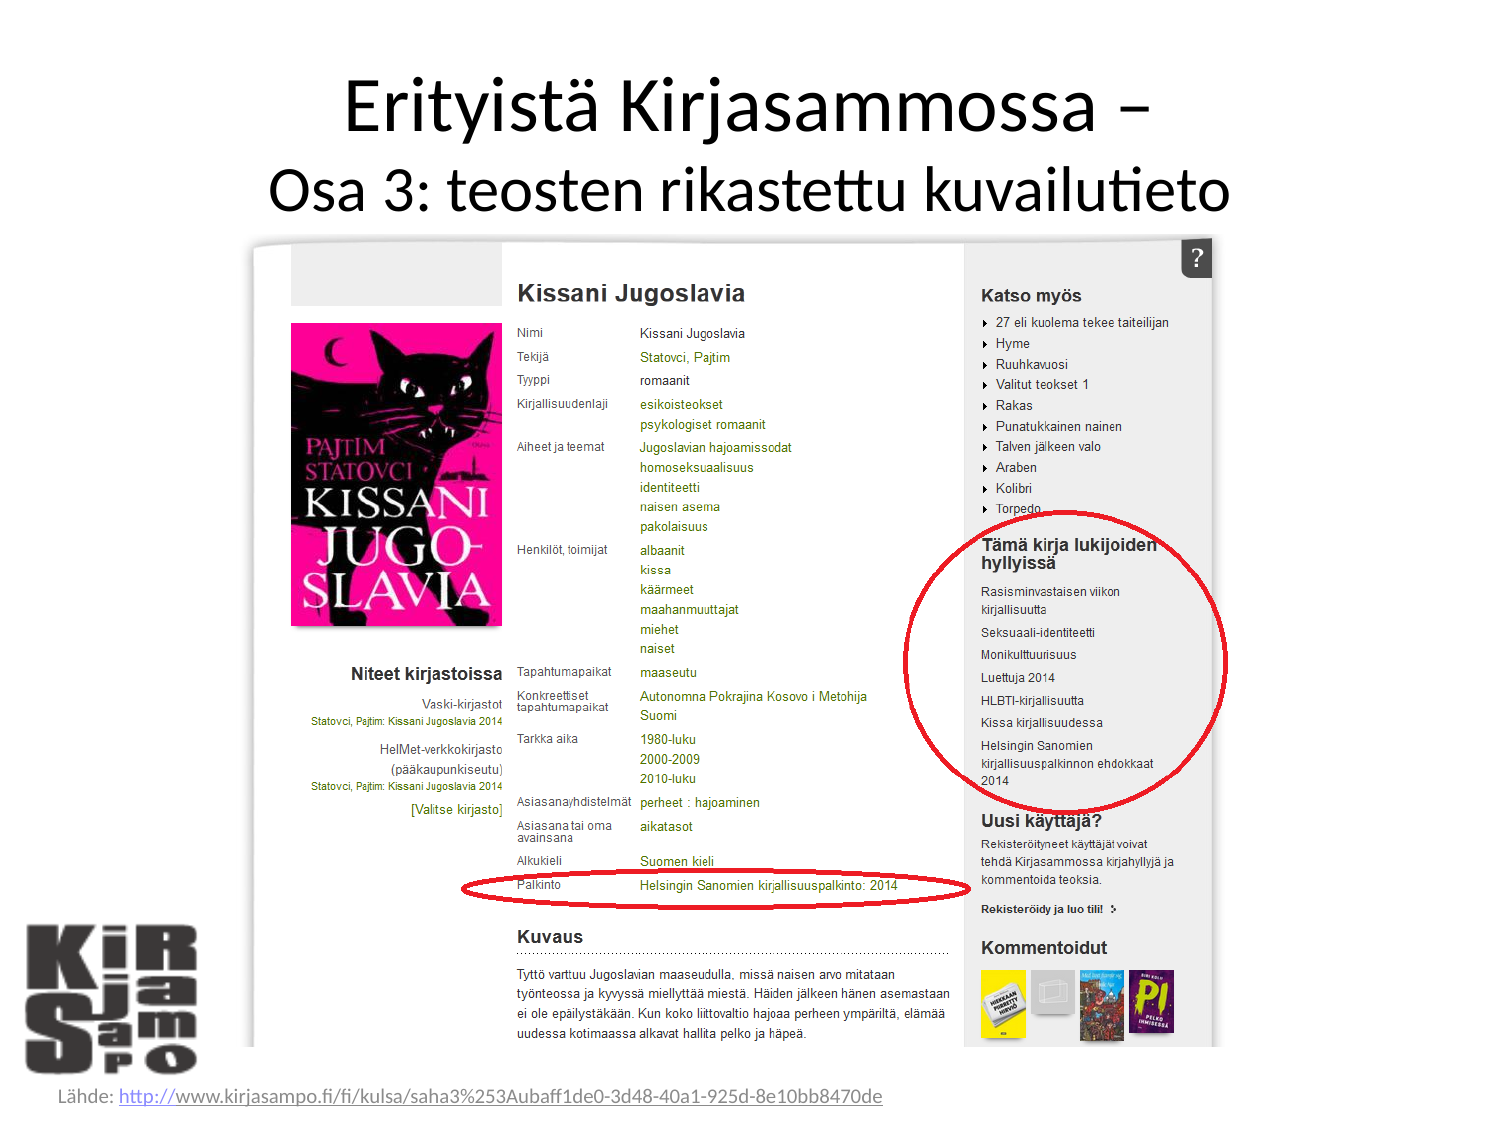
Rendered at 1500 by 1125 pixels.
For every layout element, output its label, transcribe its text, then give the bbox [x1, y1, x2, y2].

title Erityistä Kirjasammossa – Osa 3: teosten rikastettu kuvailutieto [75, 45, 1425, 233]
footer Lähde: http://www.kirjasampo.fi/fi/kulsa/saha3%253Aubaff1de0-3d48-40a1-925d-8e10bb8470de [17, 1065, 928, 1125]
picture [17, 916, 206, 1084]
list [229, 233, 1250, 1048]
